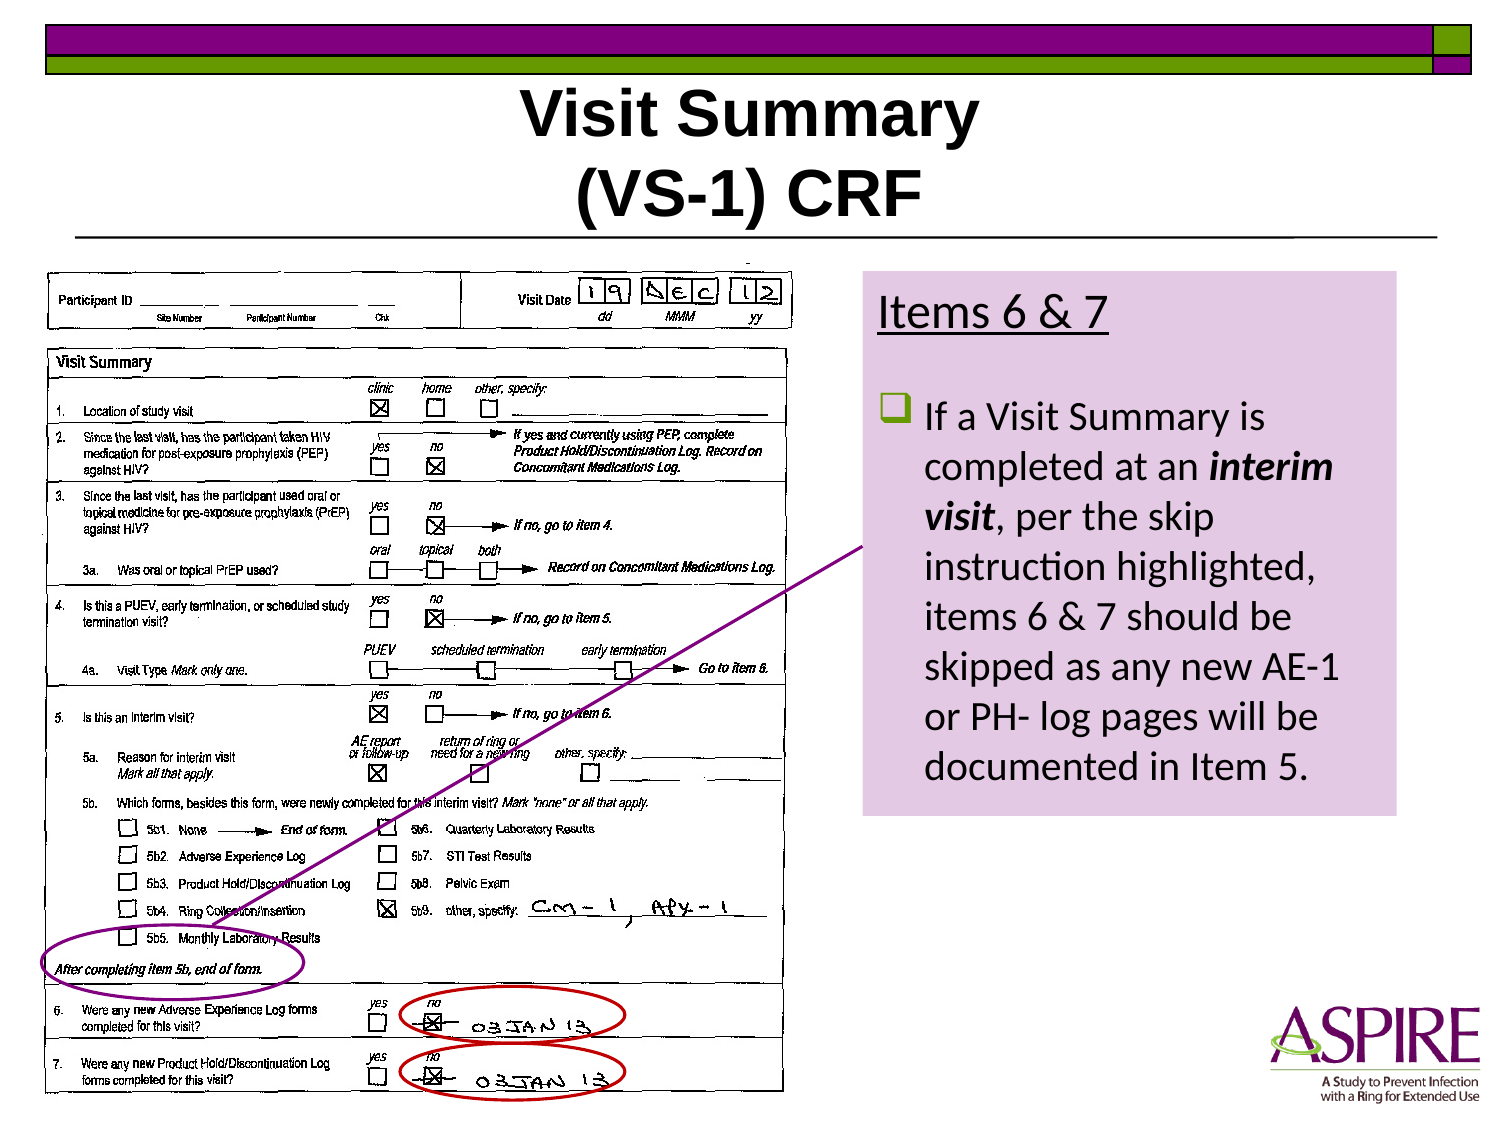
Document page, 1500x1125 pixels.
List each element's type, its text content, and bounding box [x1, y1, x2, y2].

title Visit Summary (VS-1) CRF [74, 74, 1426, 238]
picture [1257, 983, 1496, 1115]
picture [42, 263, 797, 1109]
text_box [212, 546, 863, 926]
text_box [38, 249, 1435, 684]
text_box Items 6 & 7 If a Visit Summary is completed at an interim visit, per the skip instruction highlighted, items 6 & 7 should be skipped as any new AE-1 or PH- log pages will be documented in Item 5. [862, 271, 1397, 816]
